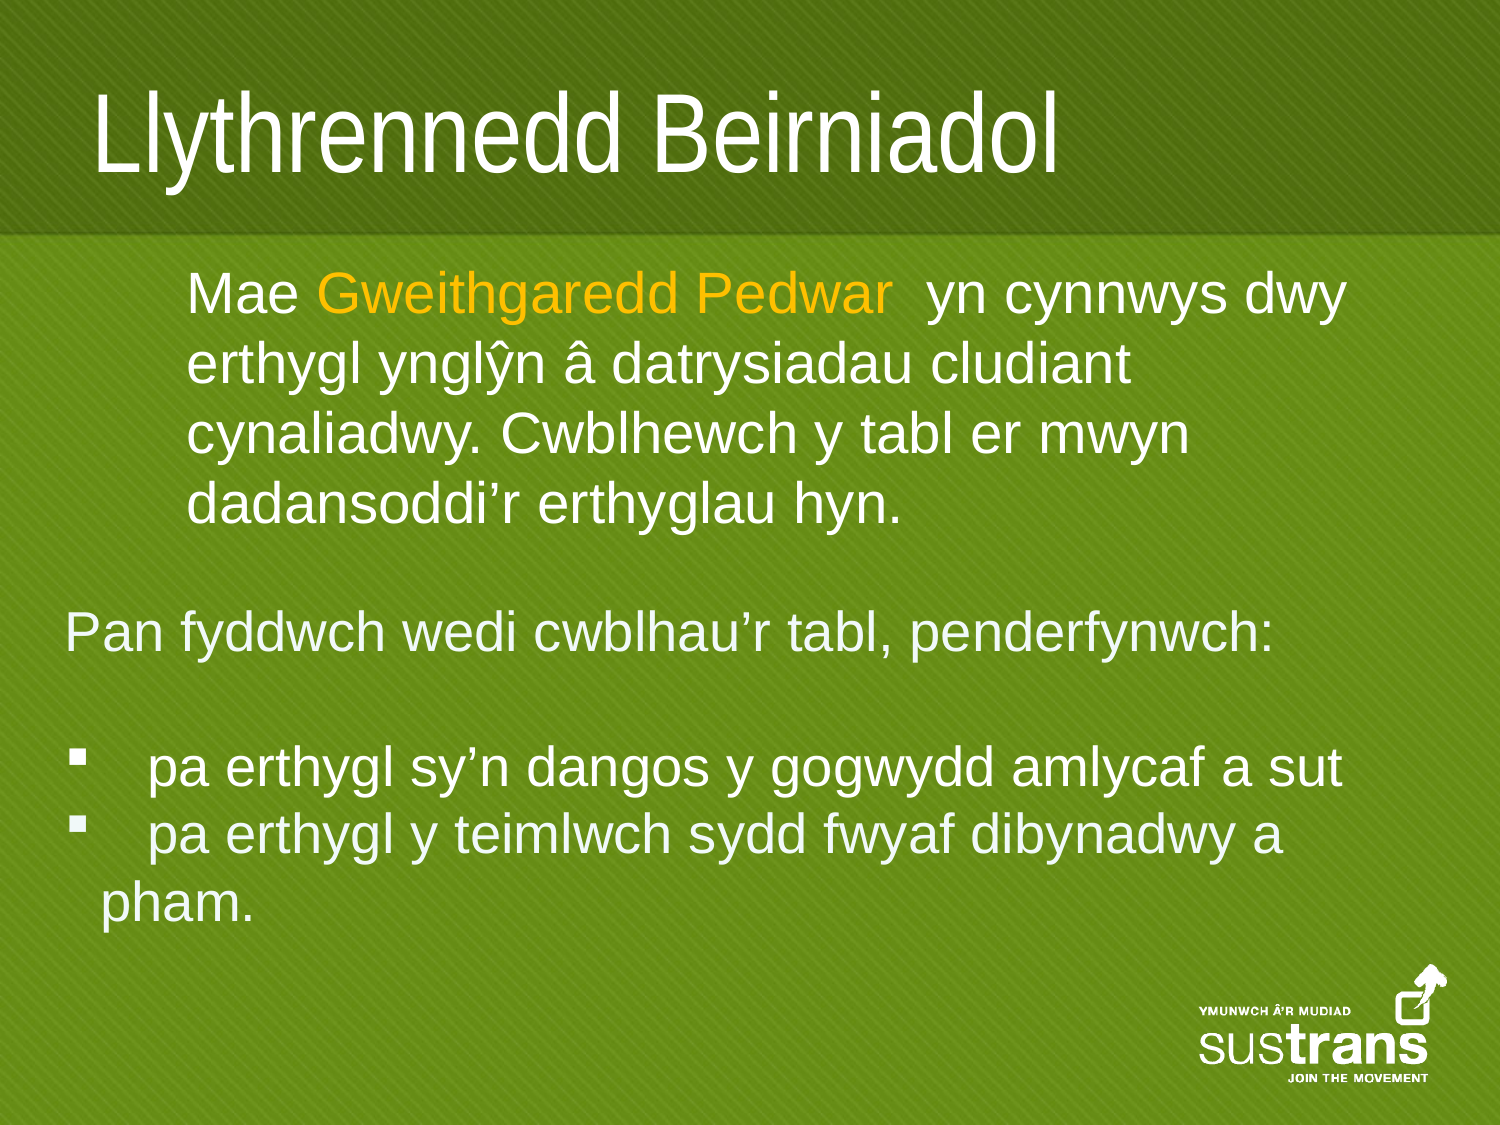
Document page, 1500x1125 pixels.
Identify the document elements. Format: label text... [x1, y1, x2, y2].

picture [0, 0, 1500, 1125]
text_box Pan fyddwch wedi cwblhau’r tabl, penderfynwch: pa erthygl sy’n dangos y gogwydd amlycaf a sut pa erthygl y teimlwch sydd fwyaf dibynadwy a pham. [50, 587, 1469, 940]
list Mae Gweithgaredd Pedwar yn cynnwys dwy erthygl ynglŷn â datrysiadau cludiant cynaliadwy. Cwblhewch y tabl er mwyn dadansoddi’r erthyglau hyn. [113, 248, 1408, 587]
title Llythrennedd Beirniadol [76, 19, 1371, 237]
